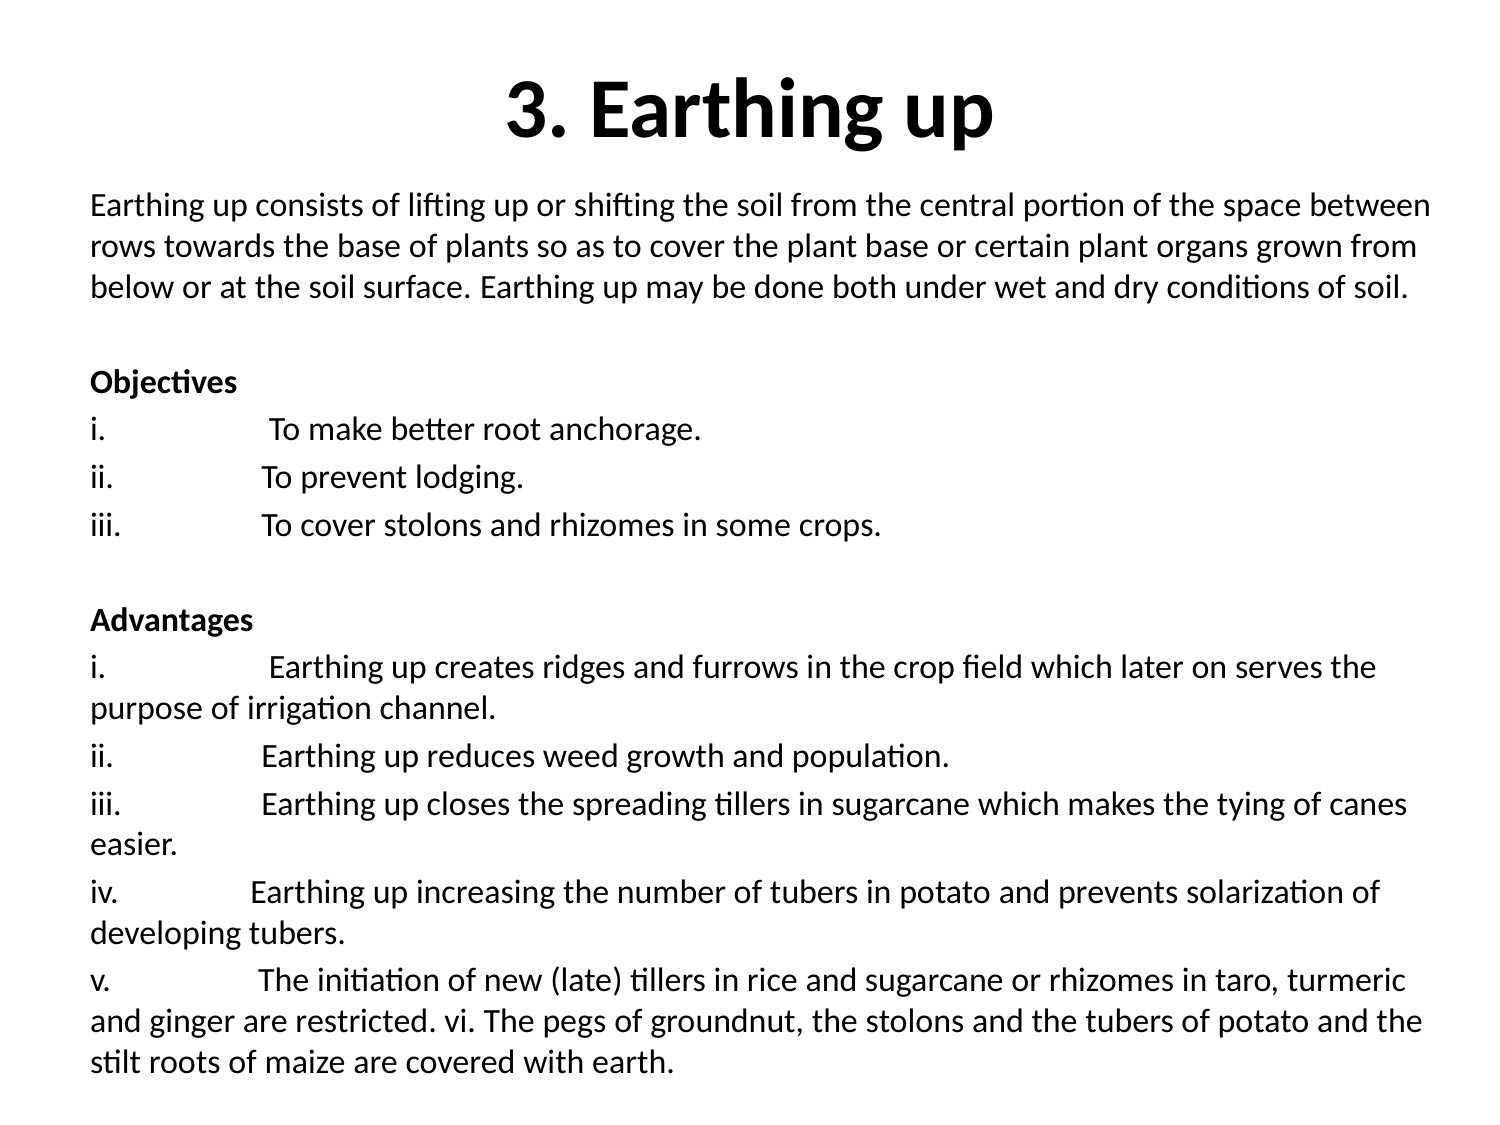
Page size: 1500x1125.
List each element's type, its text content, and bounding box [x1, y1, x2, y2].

list Earthing up consists of lifting up or shifting the soil from the central portion of the space between rows towards the base of plants so as to cover the plant base or certain plant organs grown from below or at the soil surface. Earthing up may be done both under wet and dry conditions of soil. Objectives i. To make better root anchorage. ii. To prevent lodging. iii. To cover stolons and rhizomes in some crops. Advantages i. Earthing up creates ridges and furrows in the crop field which later on serves the purpose of irrigation channel. ii. Earthing up reduces weed growth and population. iii. Earthing up closes the spreading tillers in sugarcane which makes the tying of canes easier. iv. Earthing up increasing the number of tubers in potato and prevents solarization of developing tubers. v. The initiation of new (late) tillers in rice and sugarcane or rhizomes in taro, turmeric and ginger are restricted. vi. The pegs of groundnut, the stolons and the tubers of potato and the stilt roots of maize are covered with earth. [75, 174, 1450, 1100]
title 3. Earthing up [75, 45, 1425, 163]
